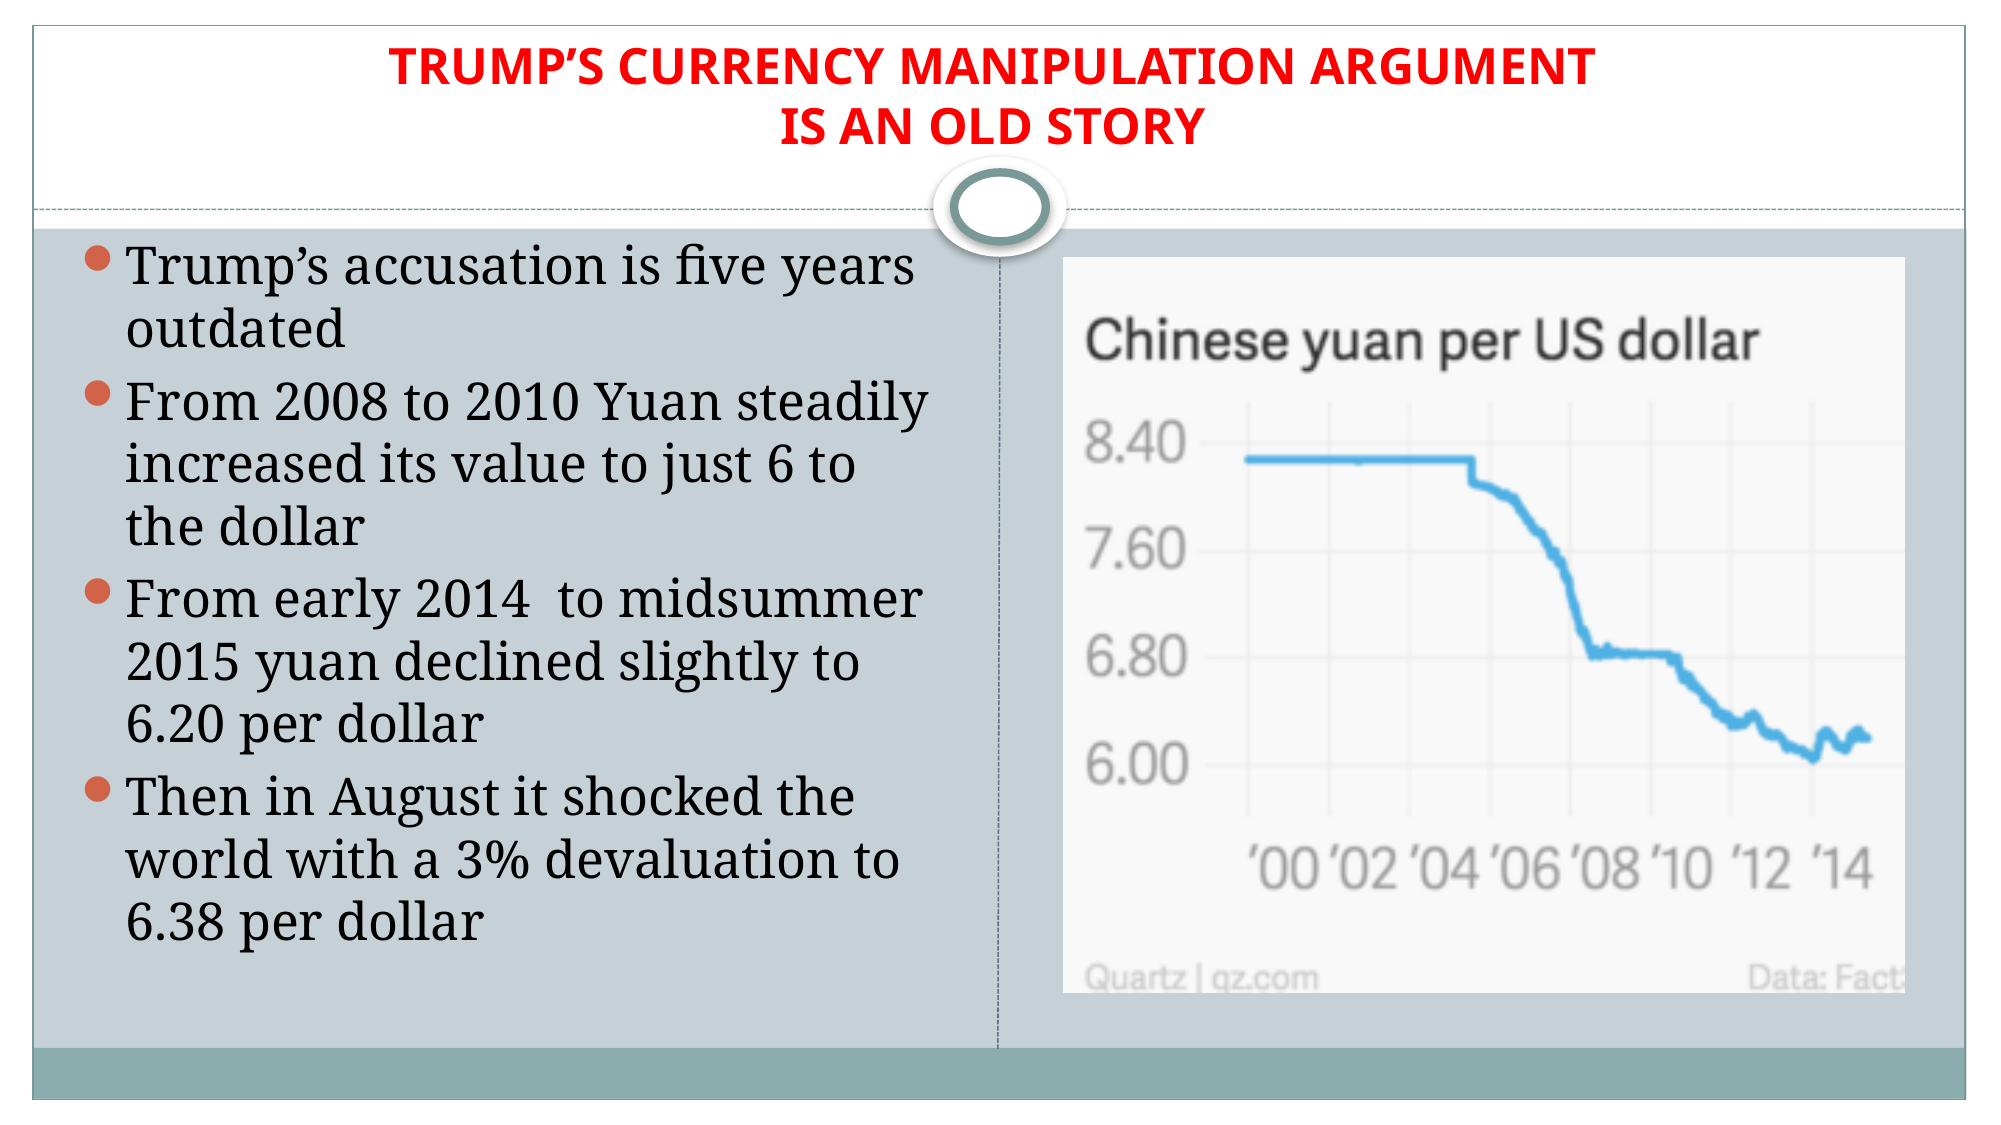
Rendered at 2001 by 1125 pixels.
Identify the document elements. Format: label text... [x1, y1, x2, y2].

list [1063, 257, 1905, 994]
list Trump’s accusation is five years outdated From 2008 to 2010 Yuan steadily increased its value to just 6 to the dollar From early 2014 to midsummer 2015 yuan declined slightly to 6.20 per dollar Then in August it shocked the world with a 3% devaluation to 6.38 per dollar [66, 224, 950, 993]
title TRUMP’S CURRENCY MANIPULATION ARGUMENT IS AN OLD STORY [66, 37, 1933, 162]
